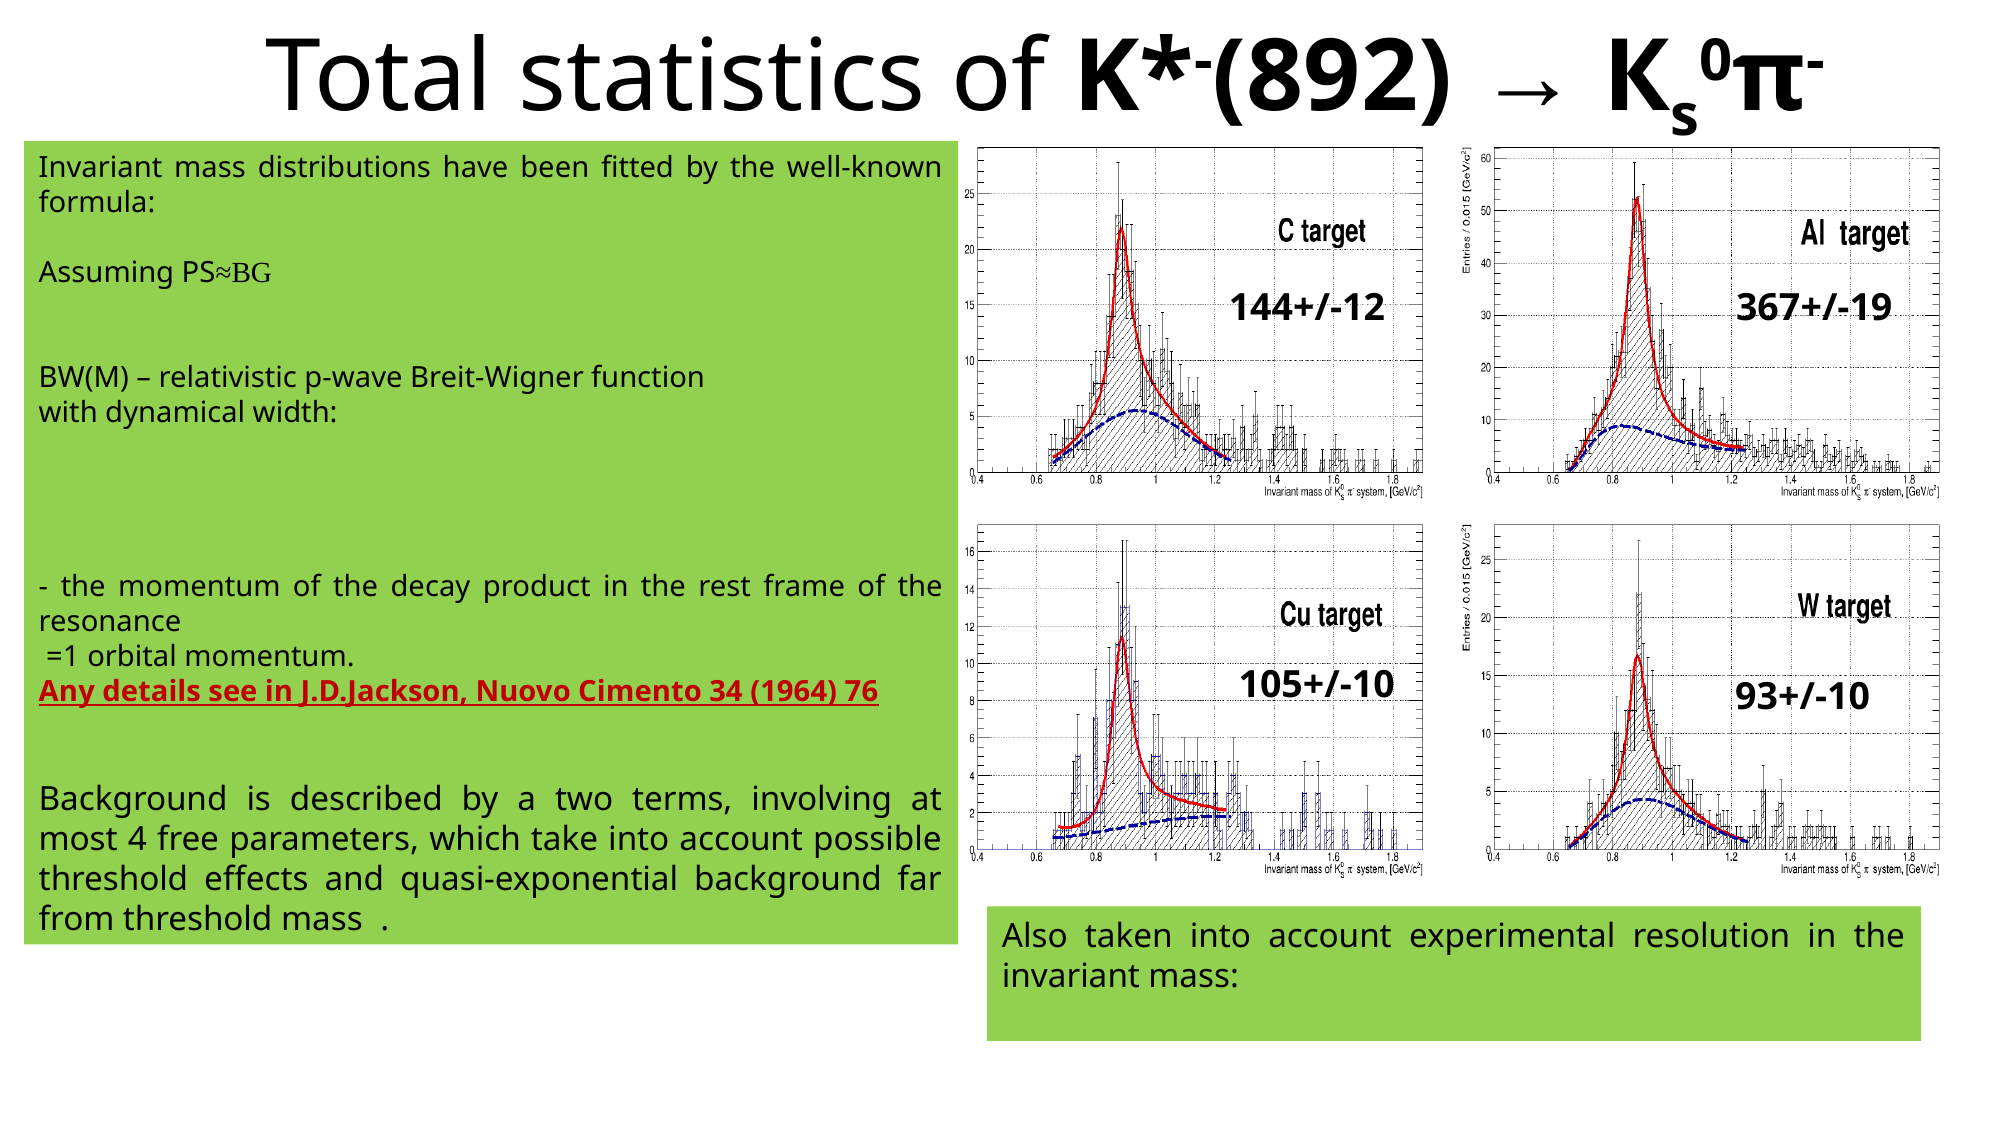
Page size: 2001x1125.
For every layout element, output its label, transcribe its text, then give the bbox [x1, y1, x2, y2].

text_box Total statistics of K*-(892) → Кs0π- [251, 3, 1867, 140]
picture [918, 139, 1951, 894]
